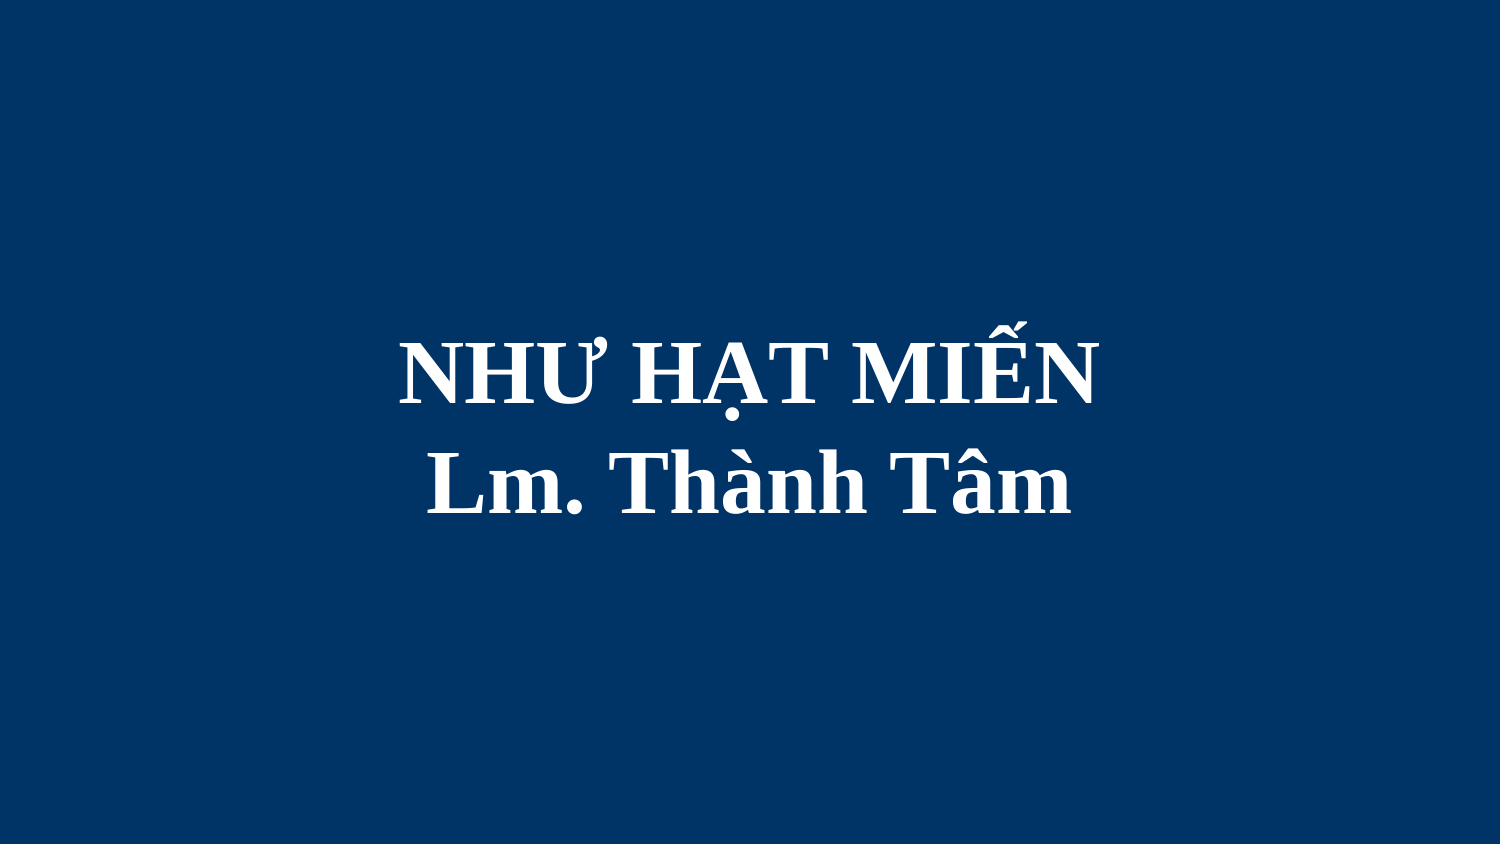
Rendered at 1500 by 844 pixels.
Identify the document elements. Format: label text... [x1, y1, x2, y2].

title NHƯ HẠT MIẾN Lm. Thành Tâm [0, 0, 1500, 844]
